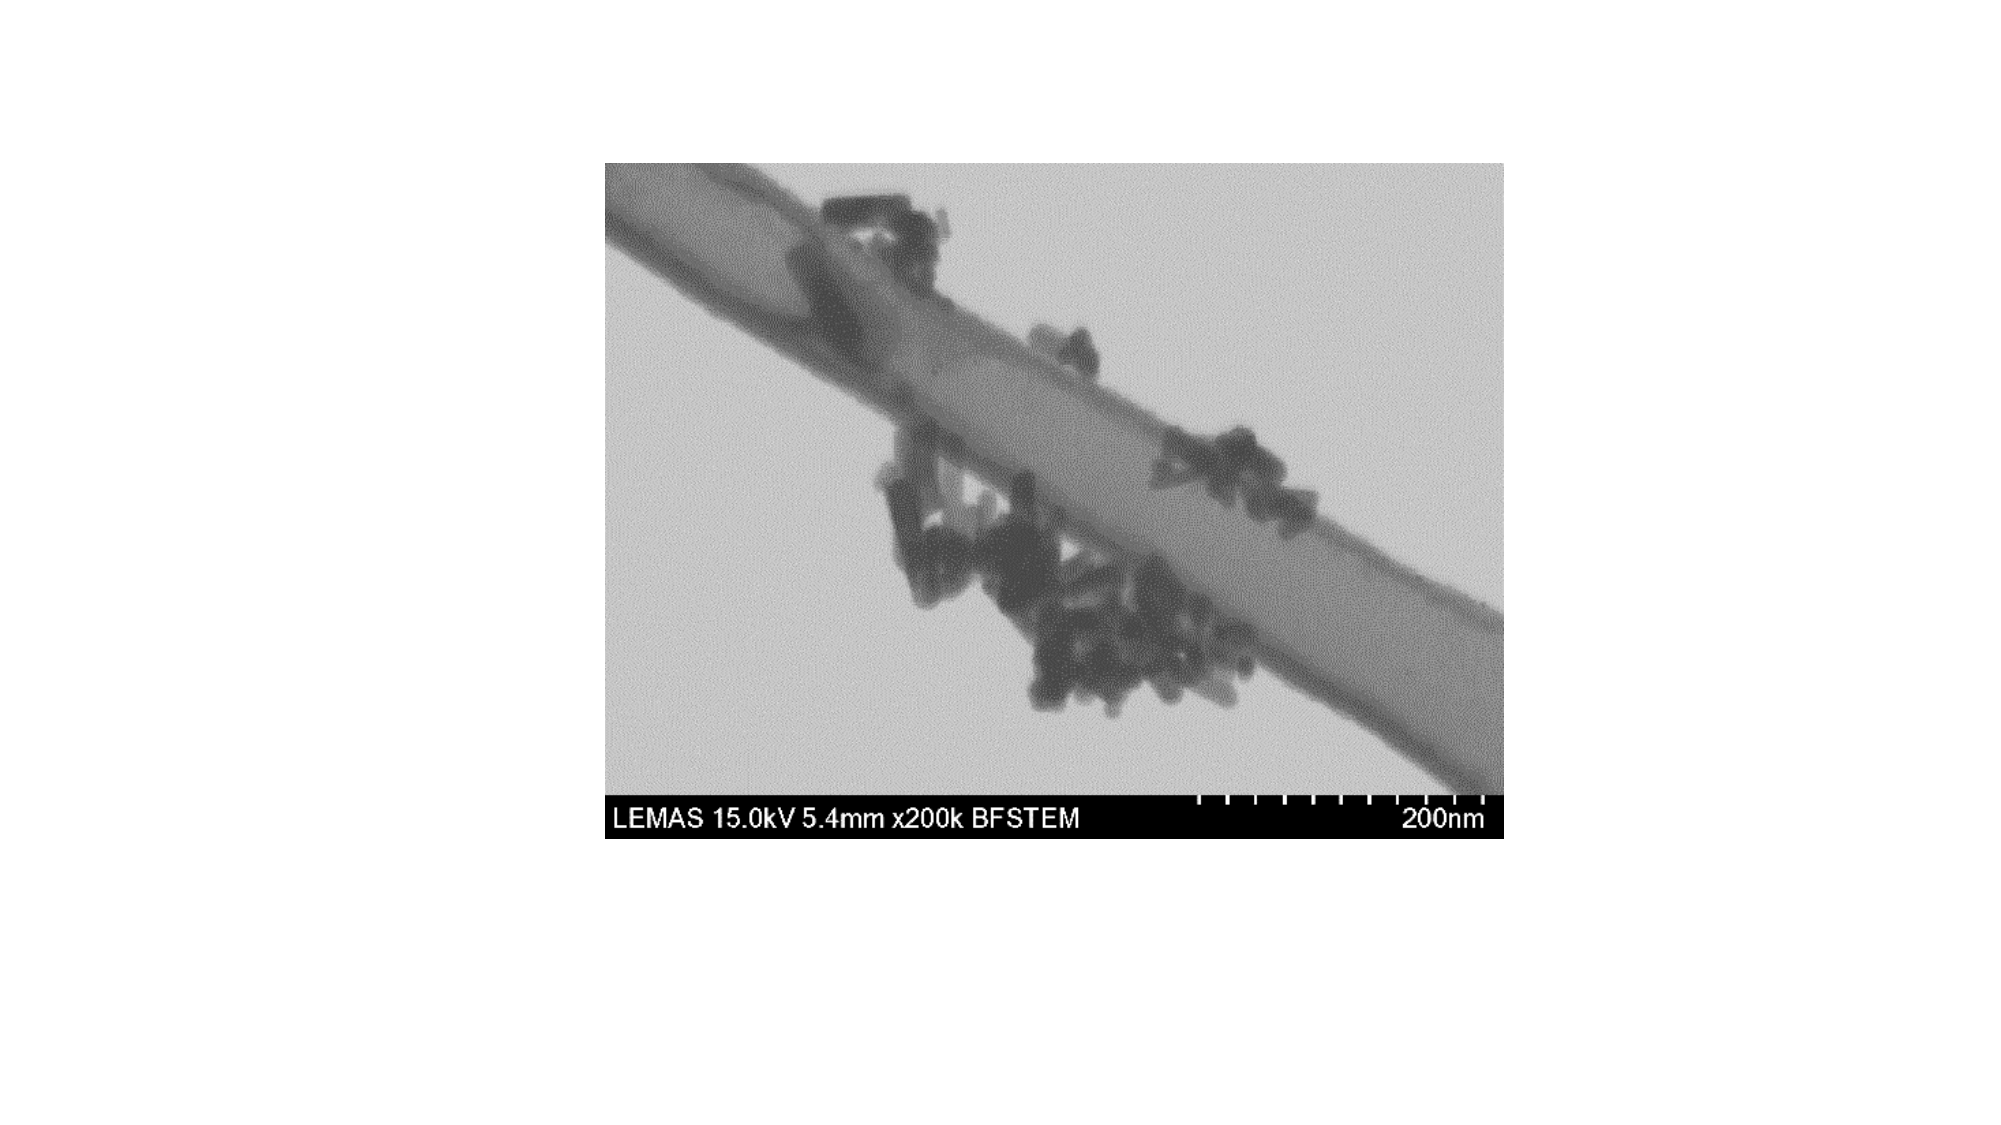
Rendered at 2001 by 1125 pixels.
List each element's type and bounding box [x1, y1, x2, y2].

picture [605, 163, 1504, 839]
